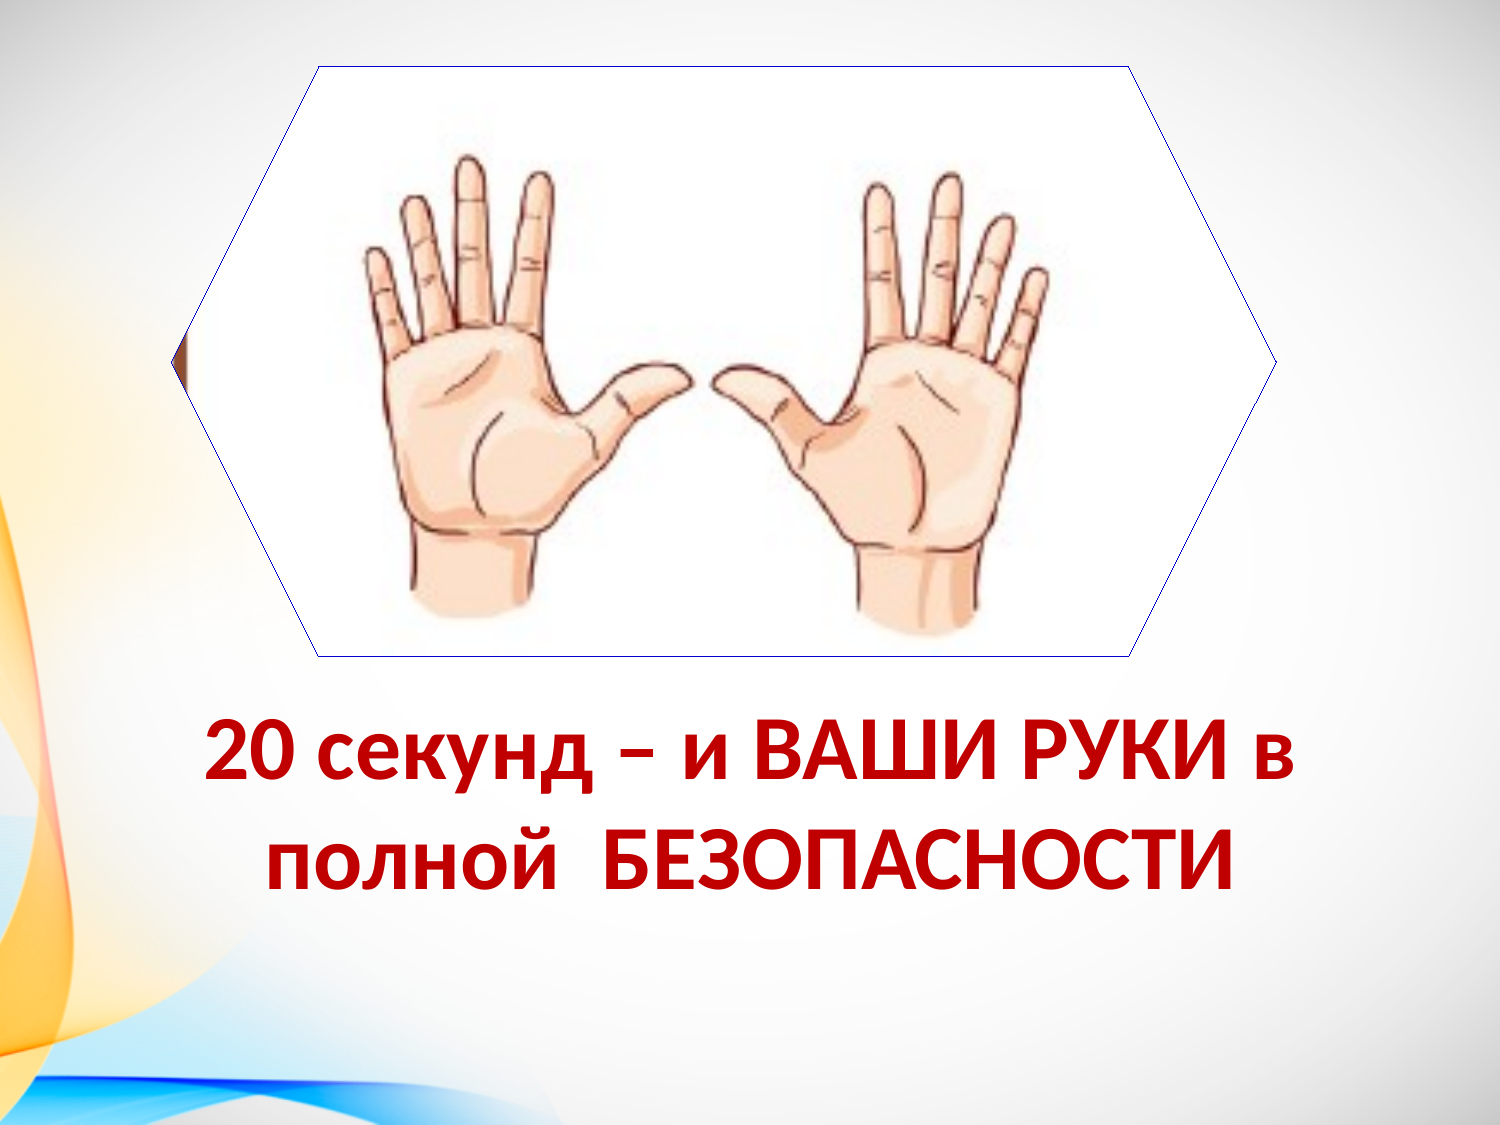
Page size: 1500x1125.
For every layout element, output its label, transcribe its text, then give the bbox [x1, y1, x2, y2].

picture [0, 0, 1500, 1125]
text_box 20 секунд – и ВАШИ РУКИ в полной БЕЗОПАСНОСТИ [112, 680, 1390, 916]
